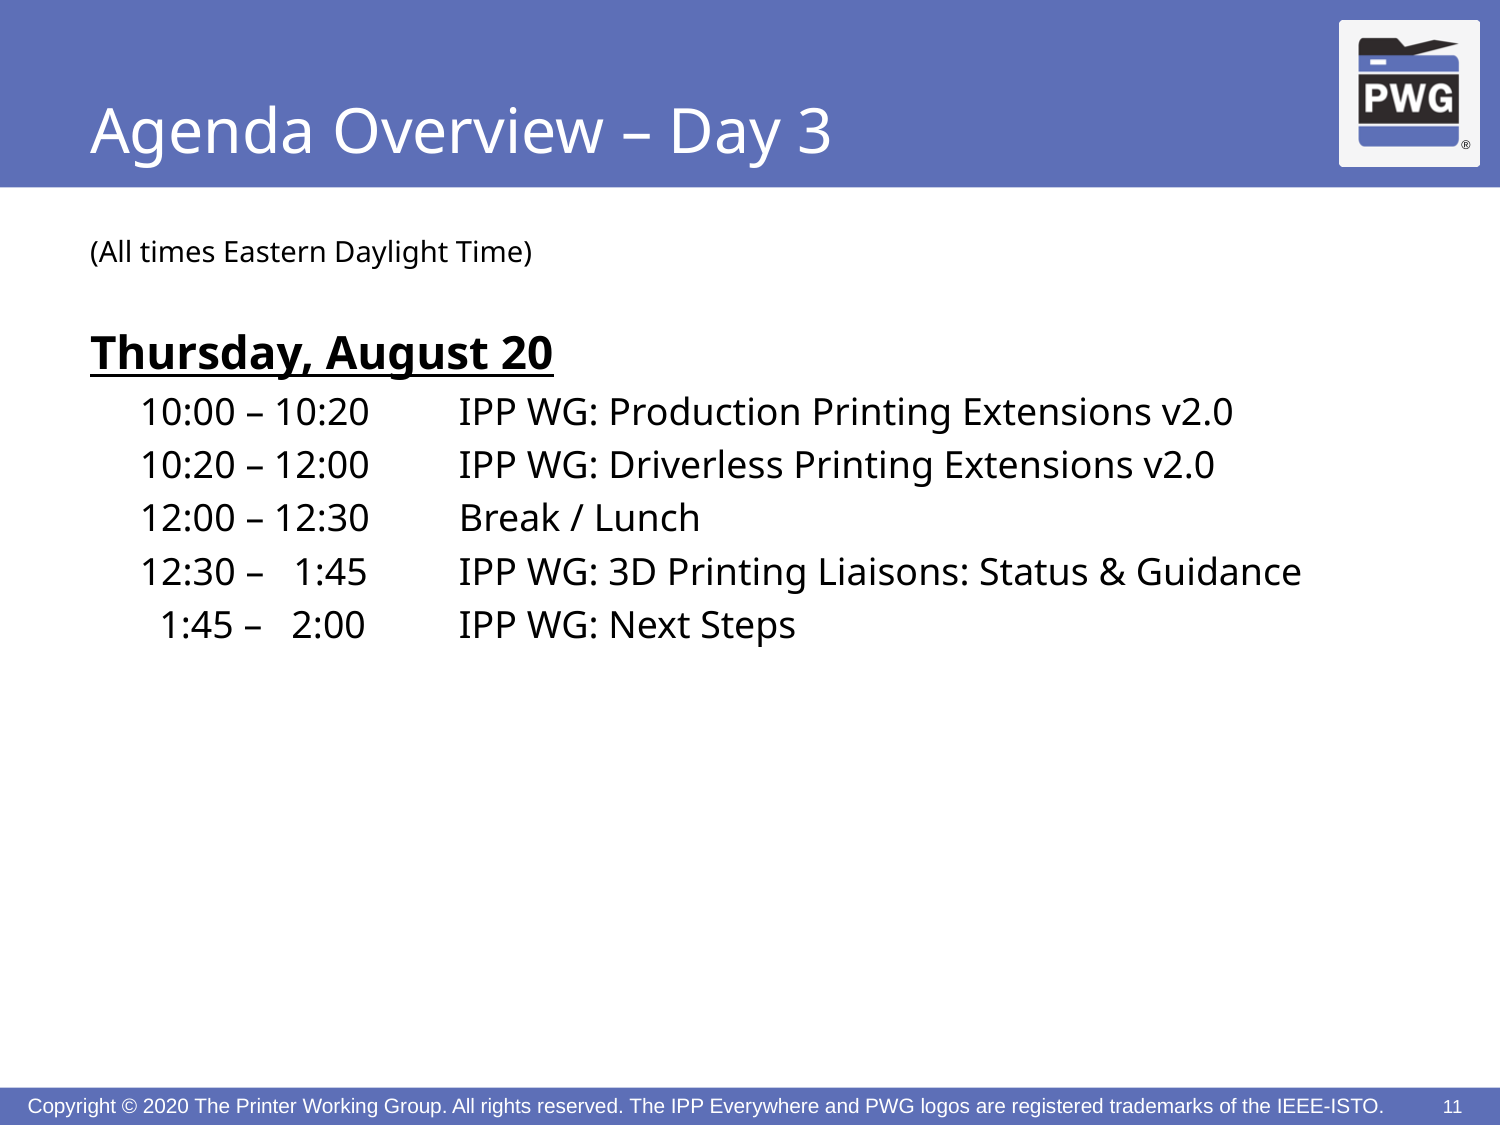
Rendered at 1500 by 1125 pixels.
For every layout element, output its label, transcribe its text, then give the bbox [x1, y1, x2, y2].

slide_number 11 [1405, 1087, 1500, 1125]
list (All times Eastern Daylight Time) Thursday, August 20 10:00 – 10:20 IPP WG: Production Printing Extensions v2.0 10:20 – 12:00 IPP WG: Driverless Printing Extensions v2.0 12:00 – 12:30 Break / Lunch 12:30 – 1:45 IPP WG: 3D Printing Liaisons: Status & Guidance 1:45 – 2:00 IPP WG: Next Steps [74, 224, 1426, 1068]
picture [1339, 20, 1480, 167]
title Agenda Overview – Day 3 [74, 7, 1318, 175]
